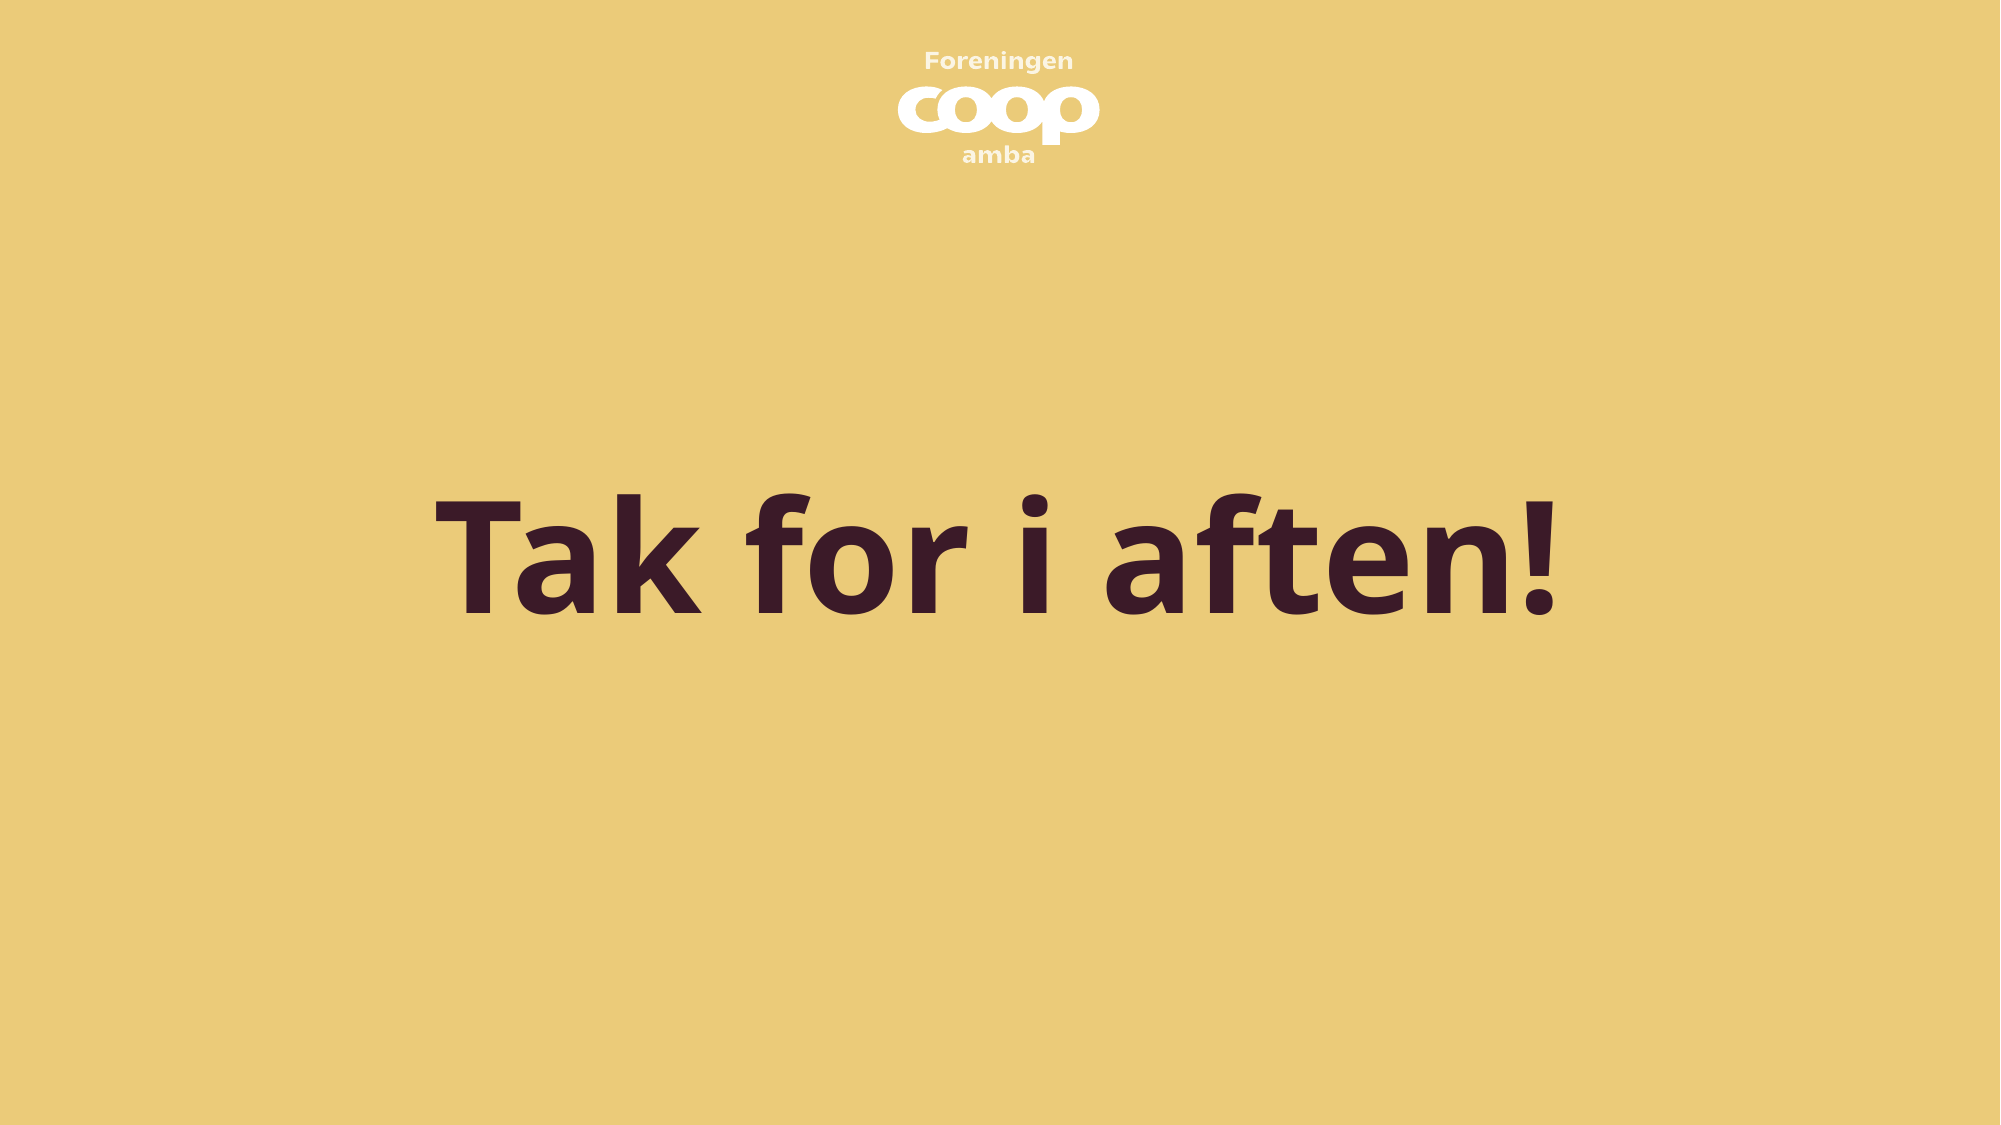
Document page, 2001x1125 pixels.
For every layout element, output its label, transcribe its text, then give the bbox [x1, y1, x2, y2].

title Tak for i aften! [207, 328, 1790, 797]
